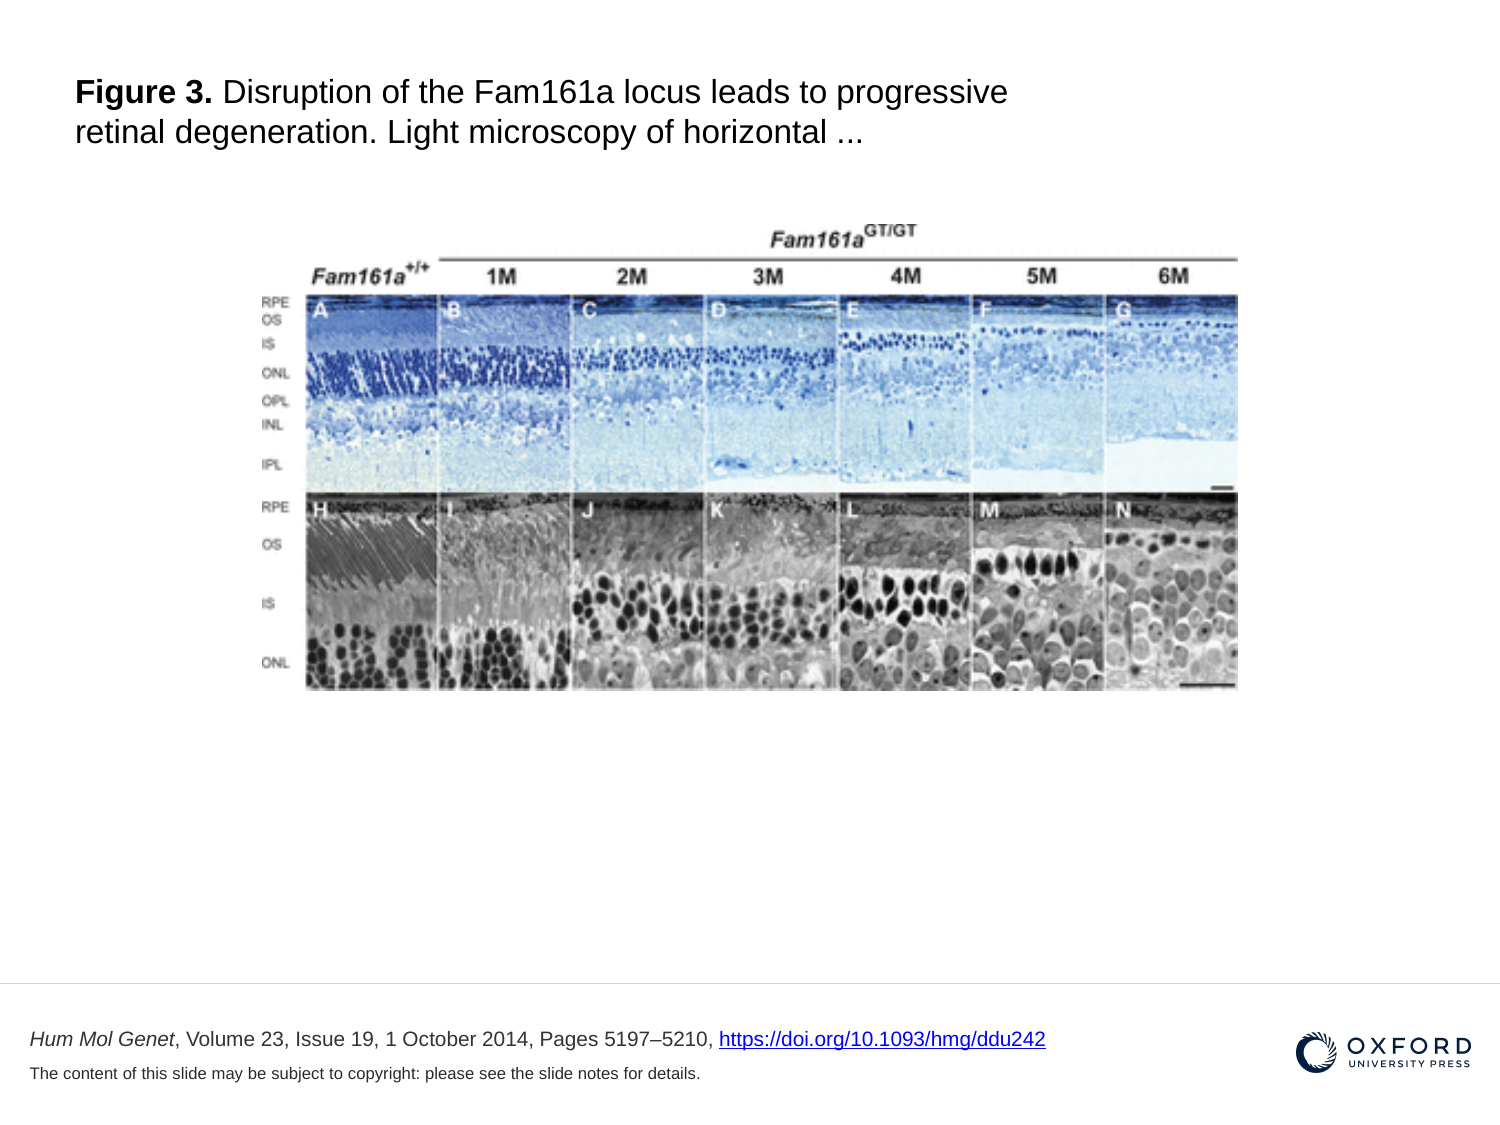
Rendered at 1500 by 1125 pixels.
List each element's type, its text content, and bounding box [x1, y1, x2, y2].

title Figure 3. Disruption of the Fam161a locus leads to progressive retinal degeneration. Light microscopy of horizontal ... [75, 69, 1078, 171]
picture [1296, 1032, 1471, 1073]
picture [262, 224, 1238, 691]
footer Hum Mol Genet, Volume 23, Issue 19, 1 October 2014, Pages 5197–5210, https://doi.org/10.1093/hmg/ddu242 The content of this slide may be subject to copyright: please see the slide notes for details. [0, 983, 1260, 1125]
